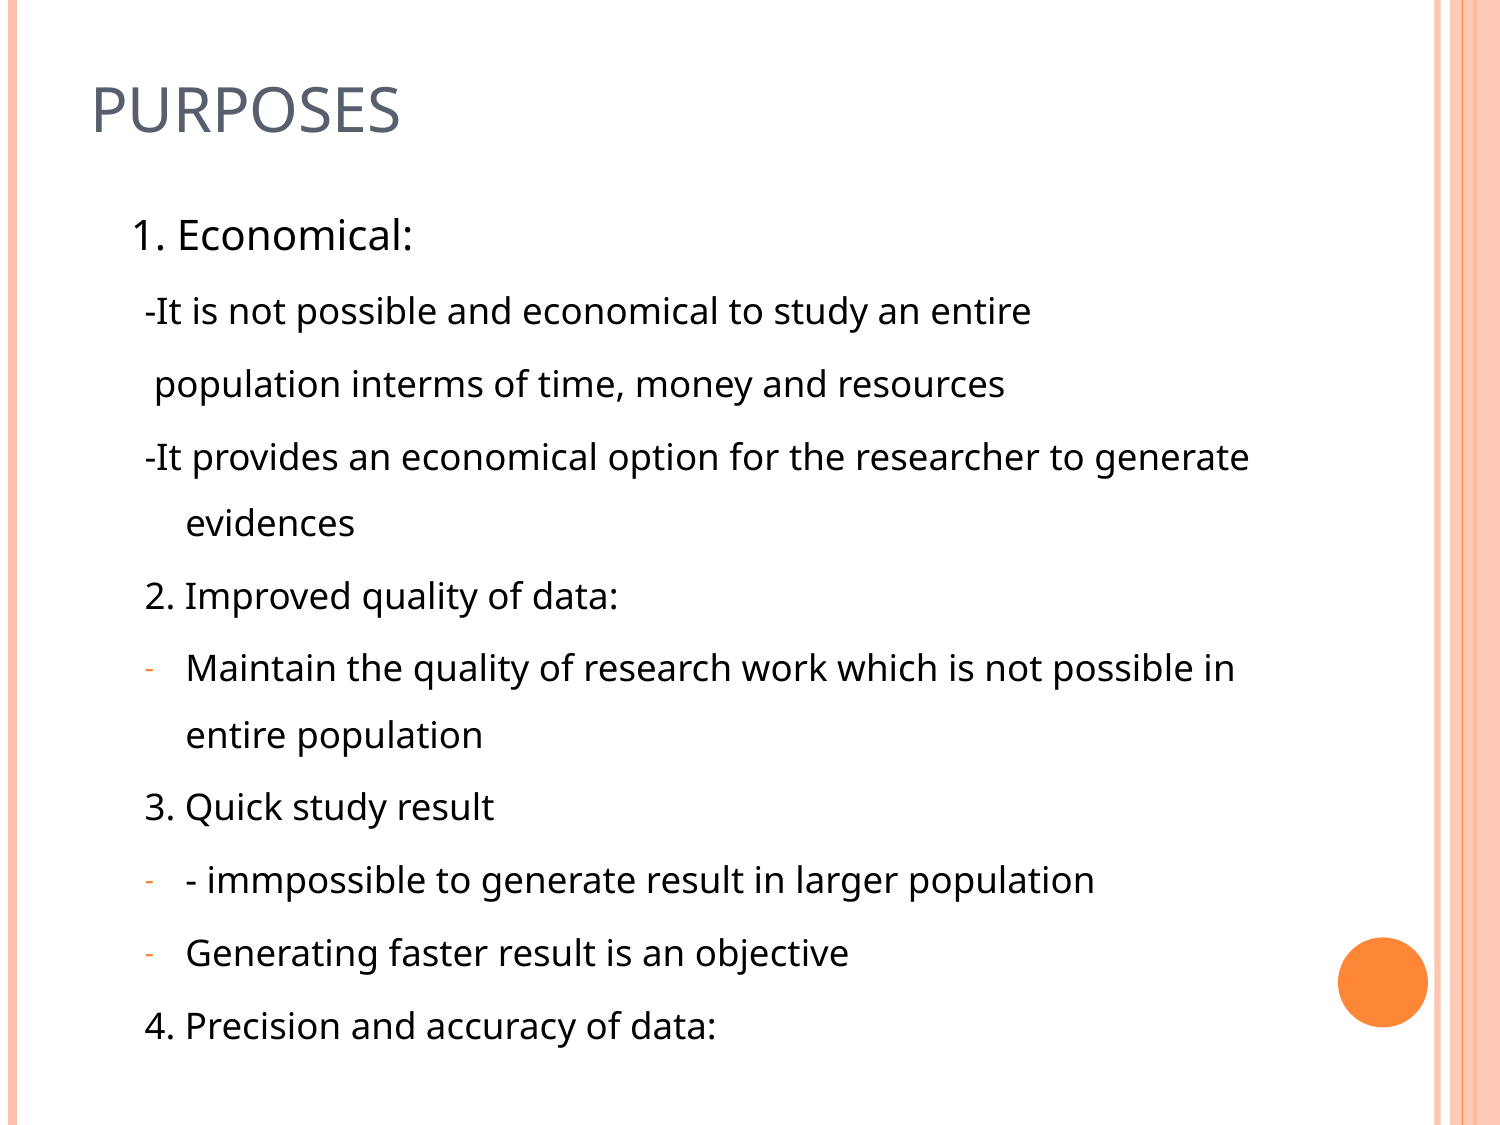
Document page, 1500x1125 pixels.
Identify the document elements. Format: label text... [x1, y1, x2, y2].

title purposes [75, 45, 1300, 153]
list 1. Economical: -It is not possible and economical to study an entire population interms of time, money and resources -It provides an economical option for the researcher to generate evidences 2. Improved quality of data: Maintain the quality of research work which is not possible in entire population 3. Quick study result - immpossible to generate result in larger population Generating faster result is an objective 4. Precision and accuracy of data: [75, 175, 1300, 1062]
